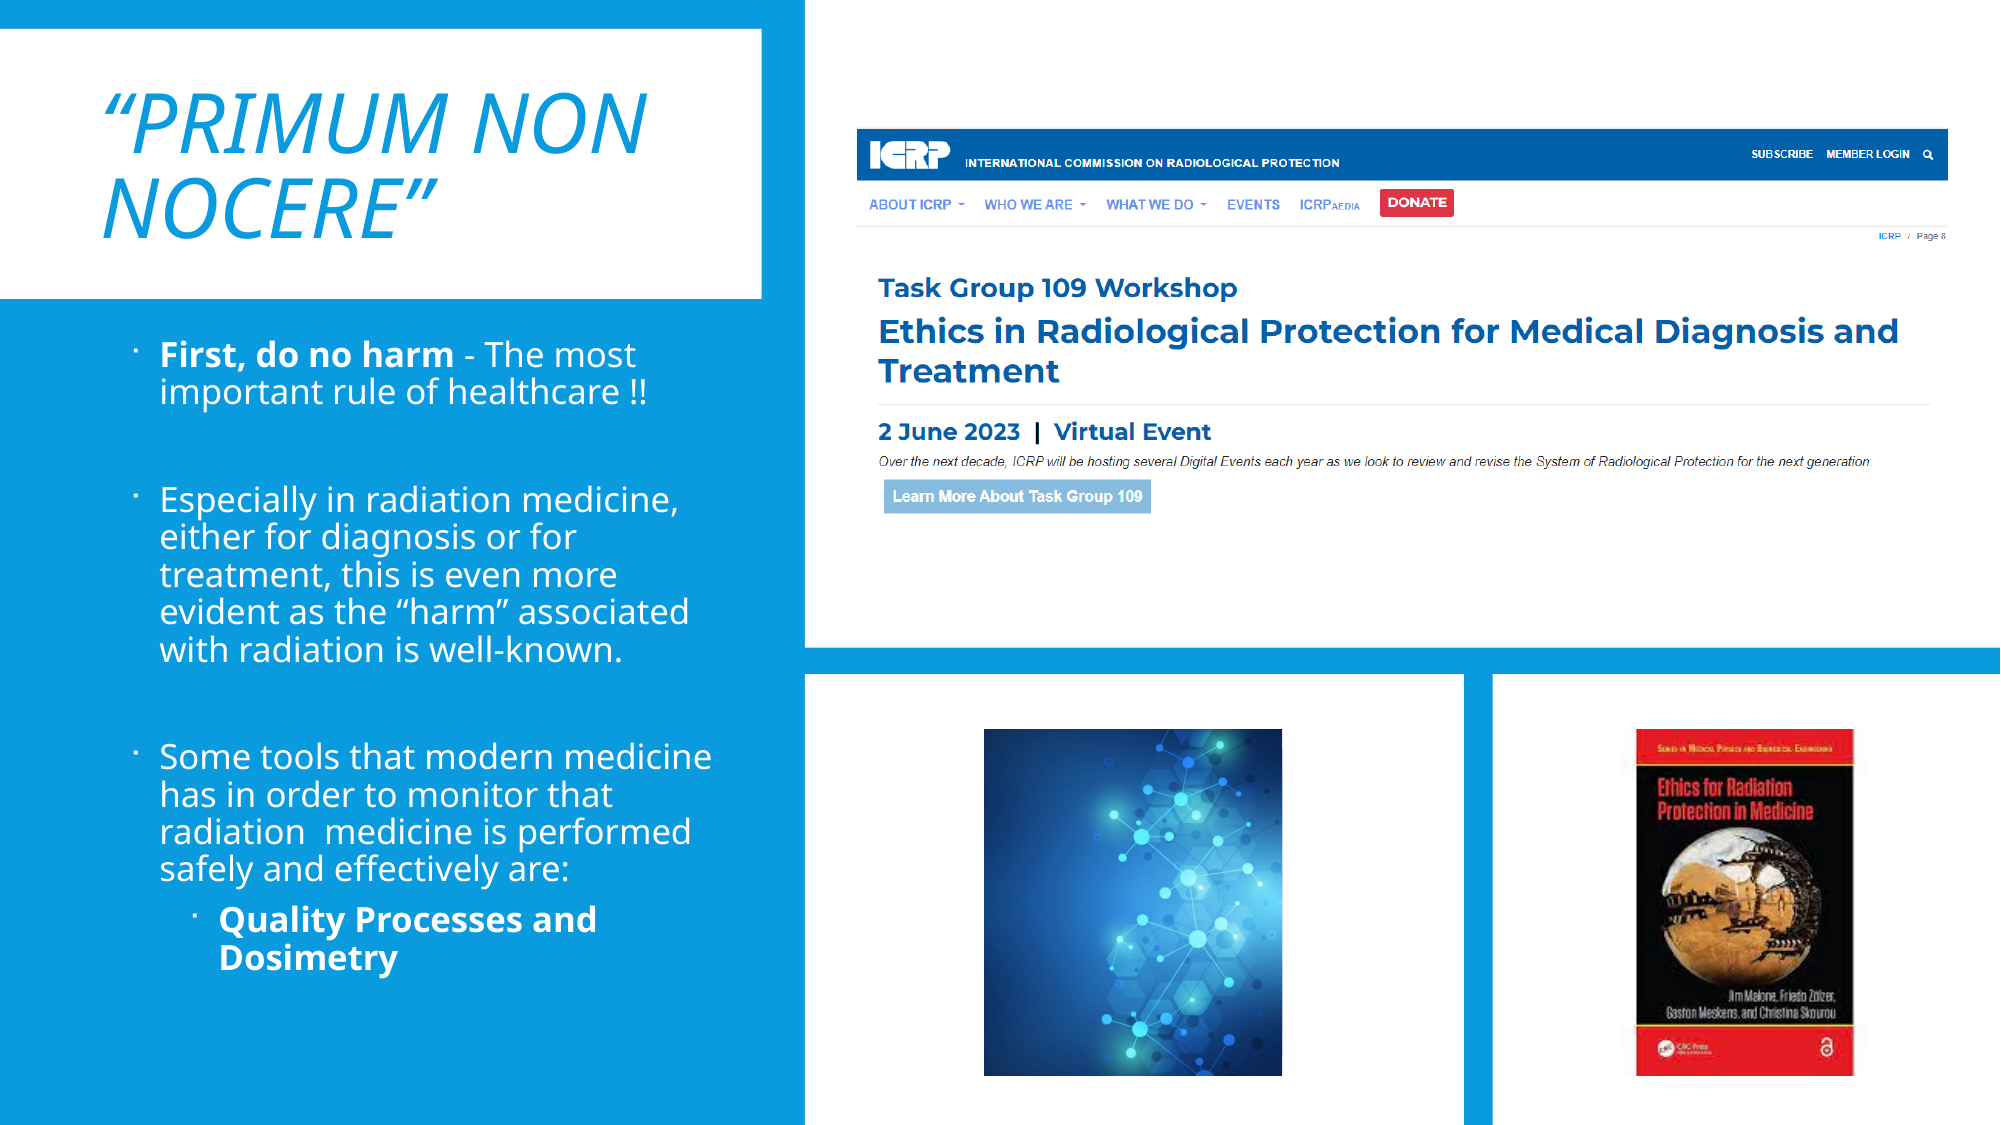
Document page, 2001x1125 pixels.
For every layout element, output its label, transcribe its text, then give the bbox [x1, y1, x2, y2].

text_box [0, 28, 761, 300]
text_box [1492, 673, 2000, 1125]
text_box [804, 673, 1465, 1125]
picture [983, 728, 1283, 1076]
picture [857, 127, 1948, 524]
text_box [761, 0, 2000, 1125]
list First, do no harm - The most important rule of healthcare !! Especially in radiation medicine, either for diagnosis or for treatment, this is even more evident as the “harm” associated with radiation is well-known. Some tools that modern medicine has in order to monitor that radiation medicine is performed safely and effectively are: Quality Processes and Dosimetry [85, 329, 733, 1020]
title “Primum non nocere” [85, 46, 724, 295]
picture [1572, 728, 1919, 1076]
text_box [804, 0, 2000, 649]
